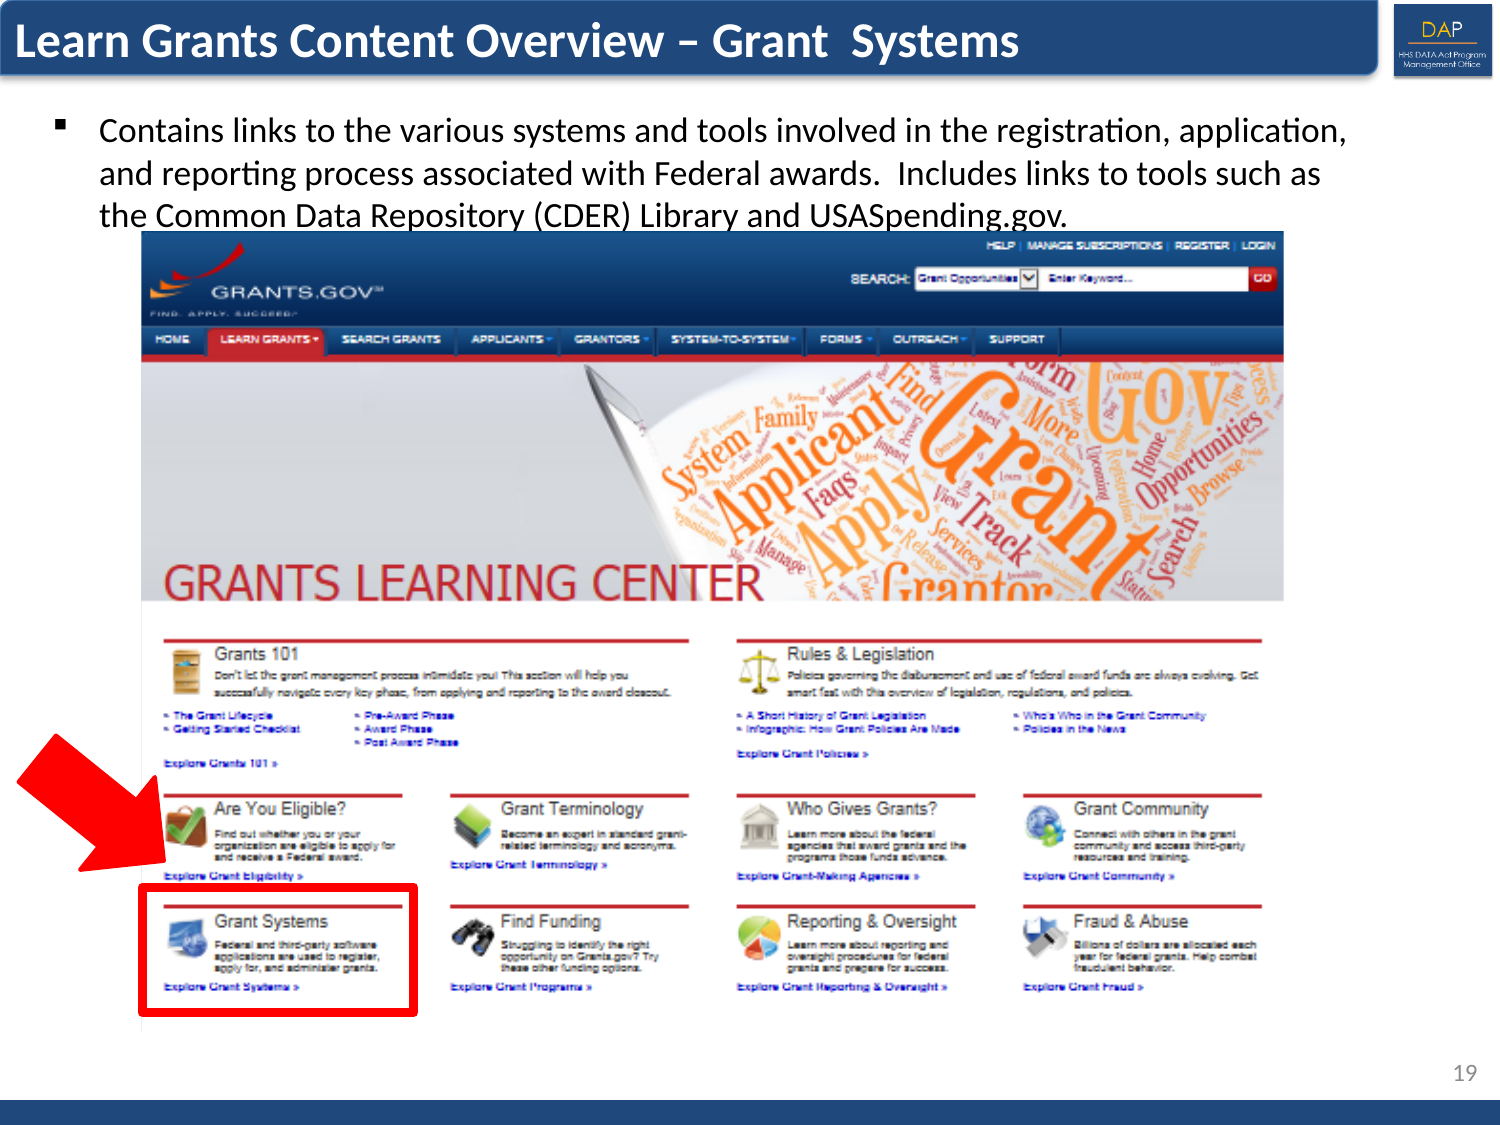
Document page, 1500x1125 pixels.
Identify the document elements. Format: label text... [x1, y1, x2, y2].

text_box [16, 733, 136, 872]
text_box Contains links to the various systems and tools involved in the registration, application, and reporting process associated with Federal awards. Includes links to tools such as the Common Data Repository (CDER) Library and USASpending.gov. [37, 99, 1388, 243]
picture [141, 230, 1284, 1032]
slide_number 19 [1142, 1042, 1493, 1102]
text_box Learn Grants Content Overview – Grant Systems [0, 0, 1275, 75]
picture [1387, 2, 1497, 82]
